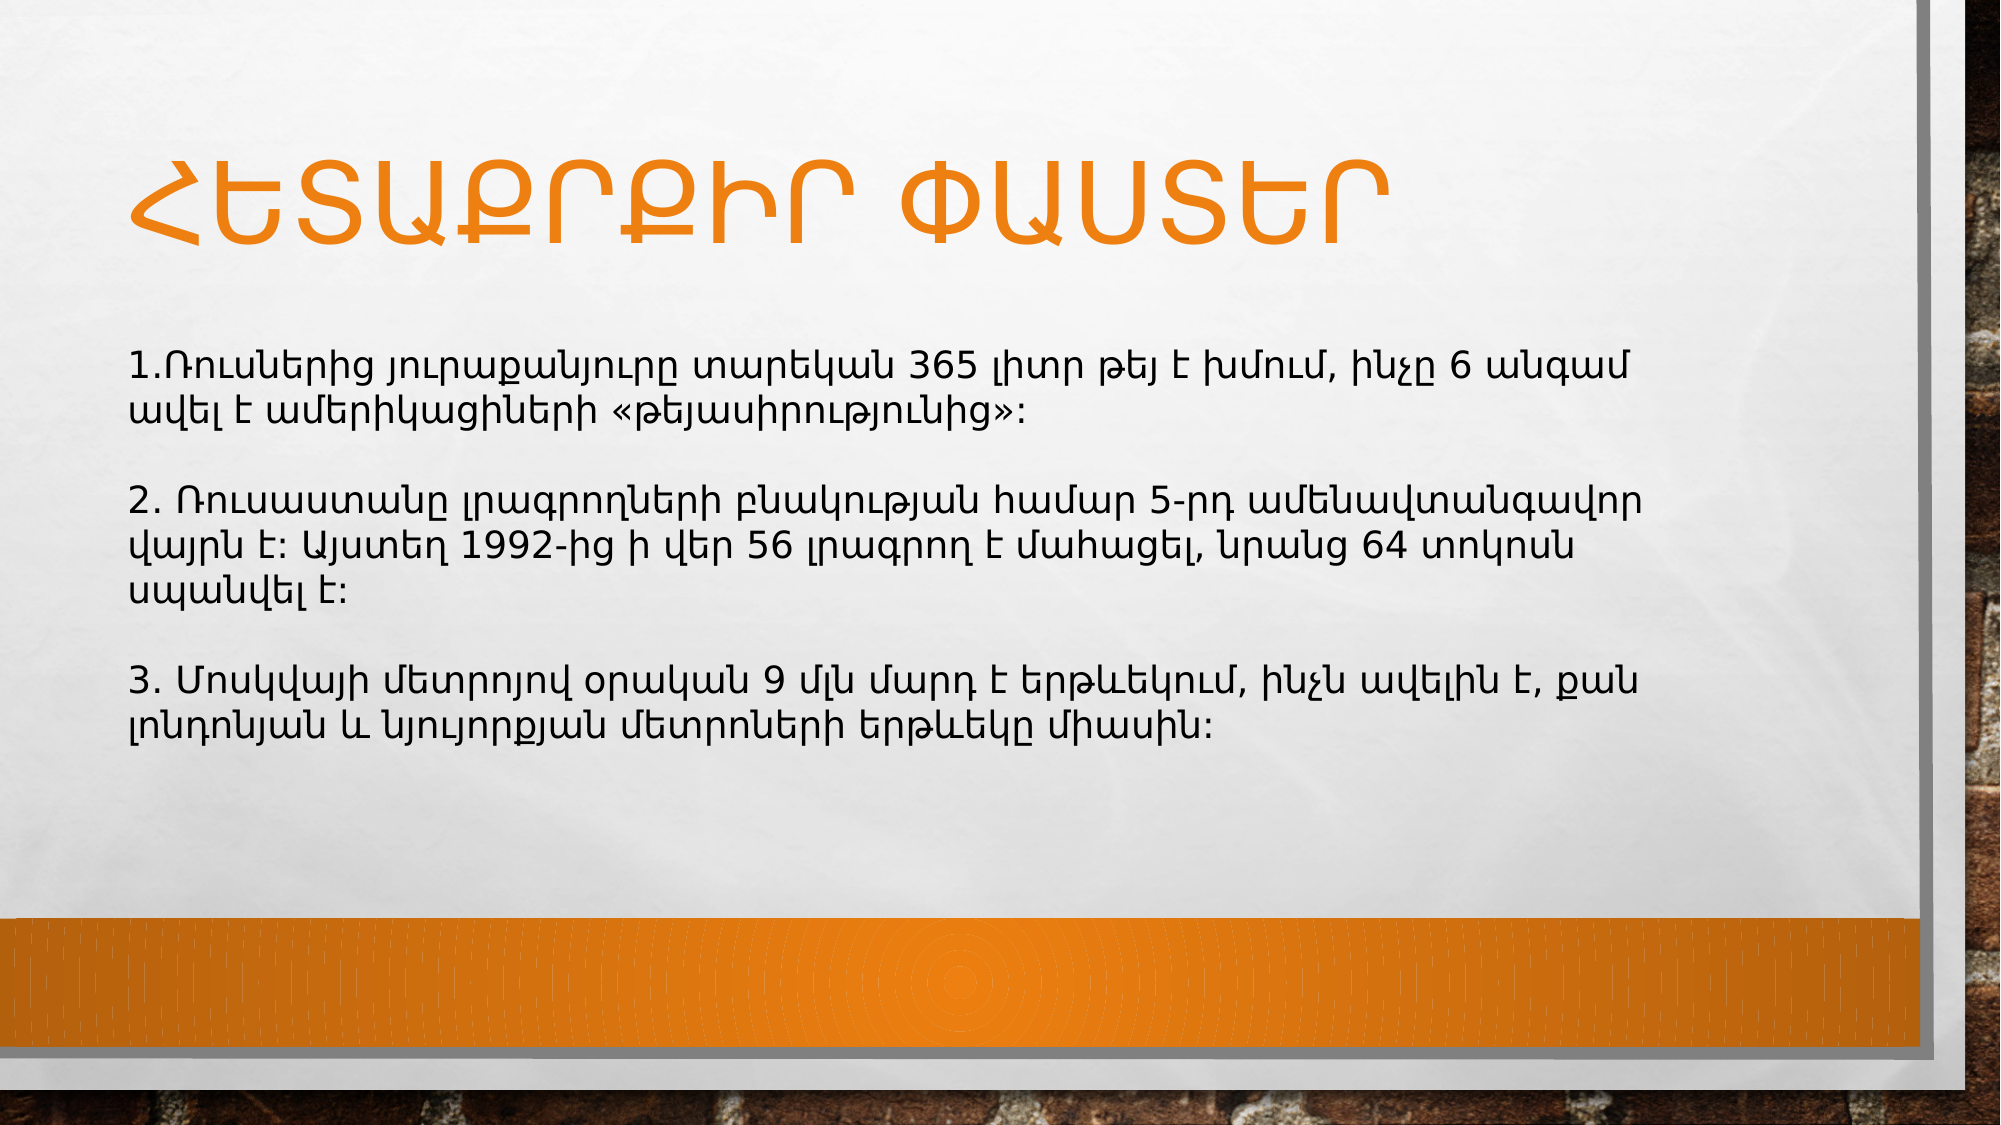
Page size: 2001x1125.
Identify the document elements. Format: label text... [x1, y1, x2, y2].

picture [0, 0, 2000, 1125]
text_box 1․Ռուսներից յուրաքանյուրը տարեկան 365 լիտր թեյ է խմում, ինչը 6 անգամ ավել է ամերիկացիների «թեյասիրությունից»: 2․ Ռուսաստանը լրագրողների բնակության համար 5-րդ ամենավտանգավոր վայրն է: Այստեղ 1992-ից ի վեր 56 լրագրող է մահացել, նրանց 64 տոկոսն սպանվել է: 3․ Մոսկվայի մետրոյով օրական 9 մլն մարդ է երթևեկում, ինչն ավելին է, քան լոնդոնյան և նյույորքյան մետրոների երթևեկը միասին: [112, 333, 1691, 754]
title Հետաքրքիր փաստեր [112, 112, 1818, 302]
